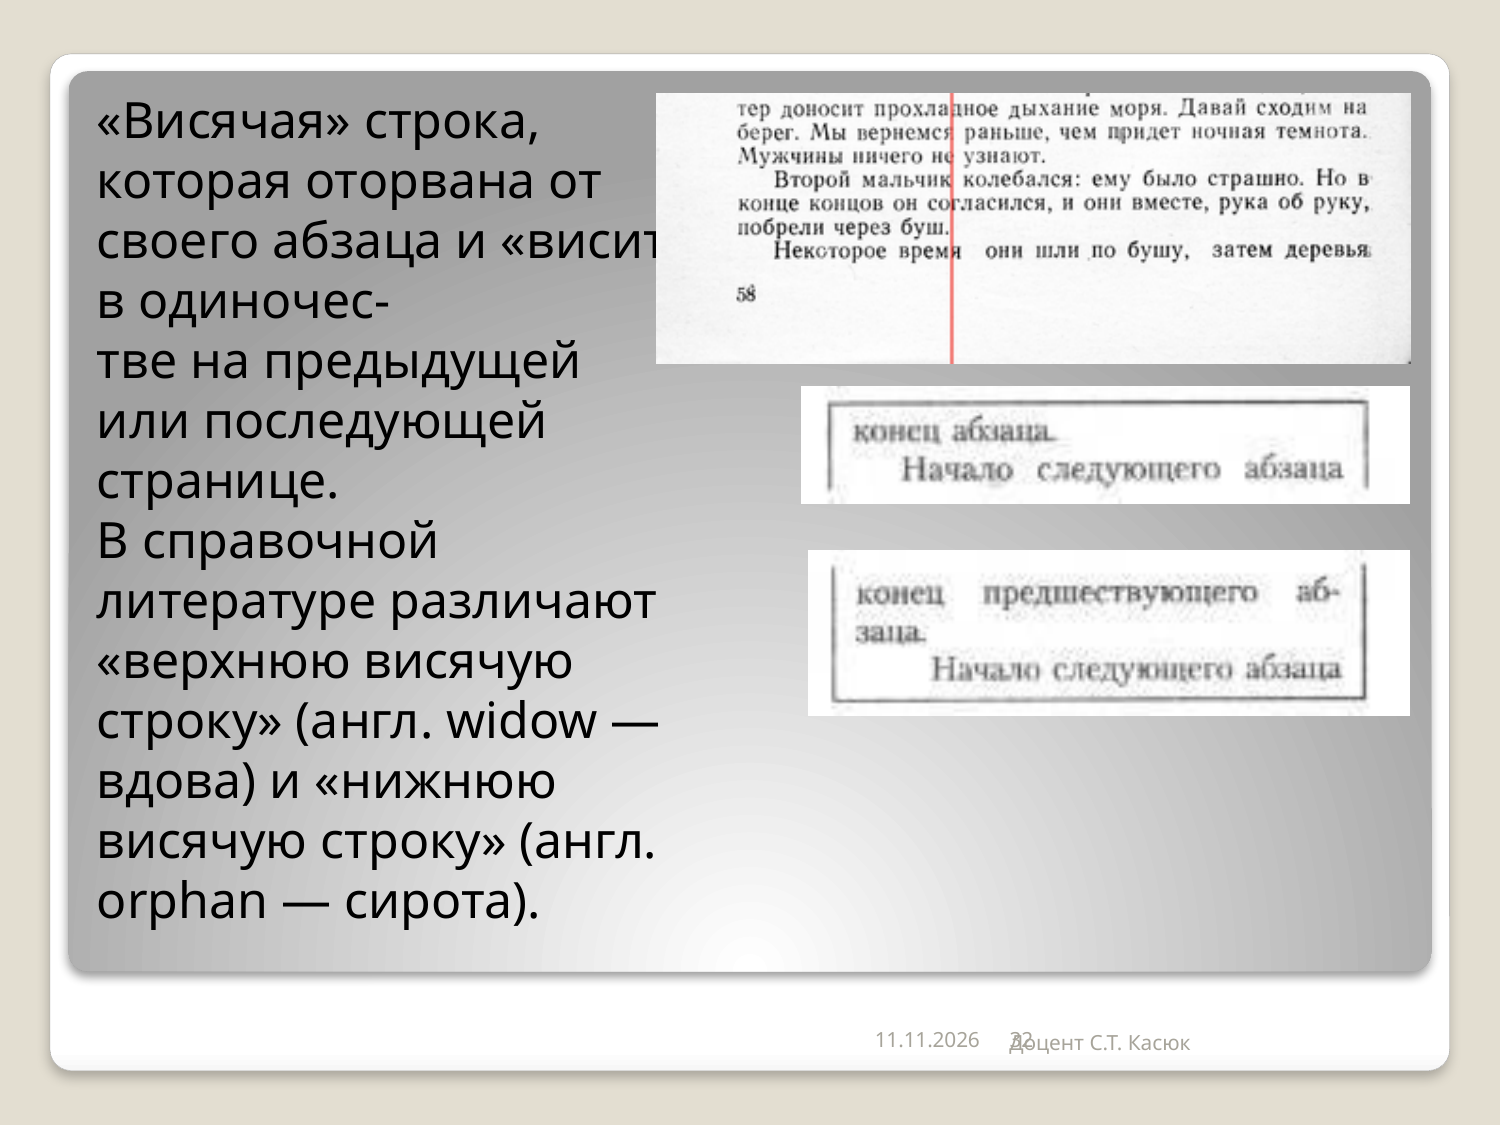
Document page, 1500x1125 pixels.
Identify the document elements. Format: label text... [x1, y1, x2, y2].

title «Висячая» строка, которая оторвана от своего абзаца и «висит» в одиночес- тве на предыдущей или последующей странице. В справочной литературе различают «верхнюю висячую строку» (англ. widow — вдова) и «нижнюю висячую строку» (англ. orphan — сирота). [82, 58, 739, 997]
picture [655, 93, 1411, 364]
footer Доцент С.Т. Касюк [994, 1002, 1370, 1063]
picture [808, 550, 1410, 716]
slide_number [619, 1002, 994, 1063]
picture [801, 386, 1410, 505]
